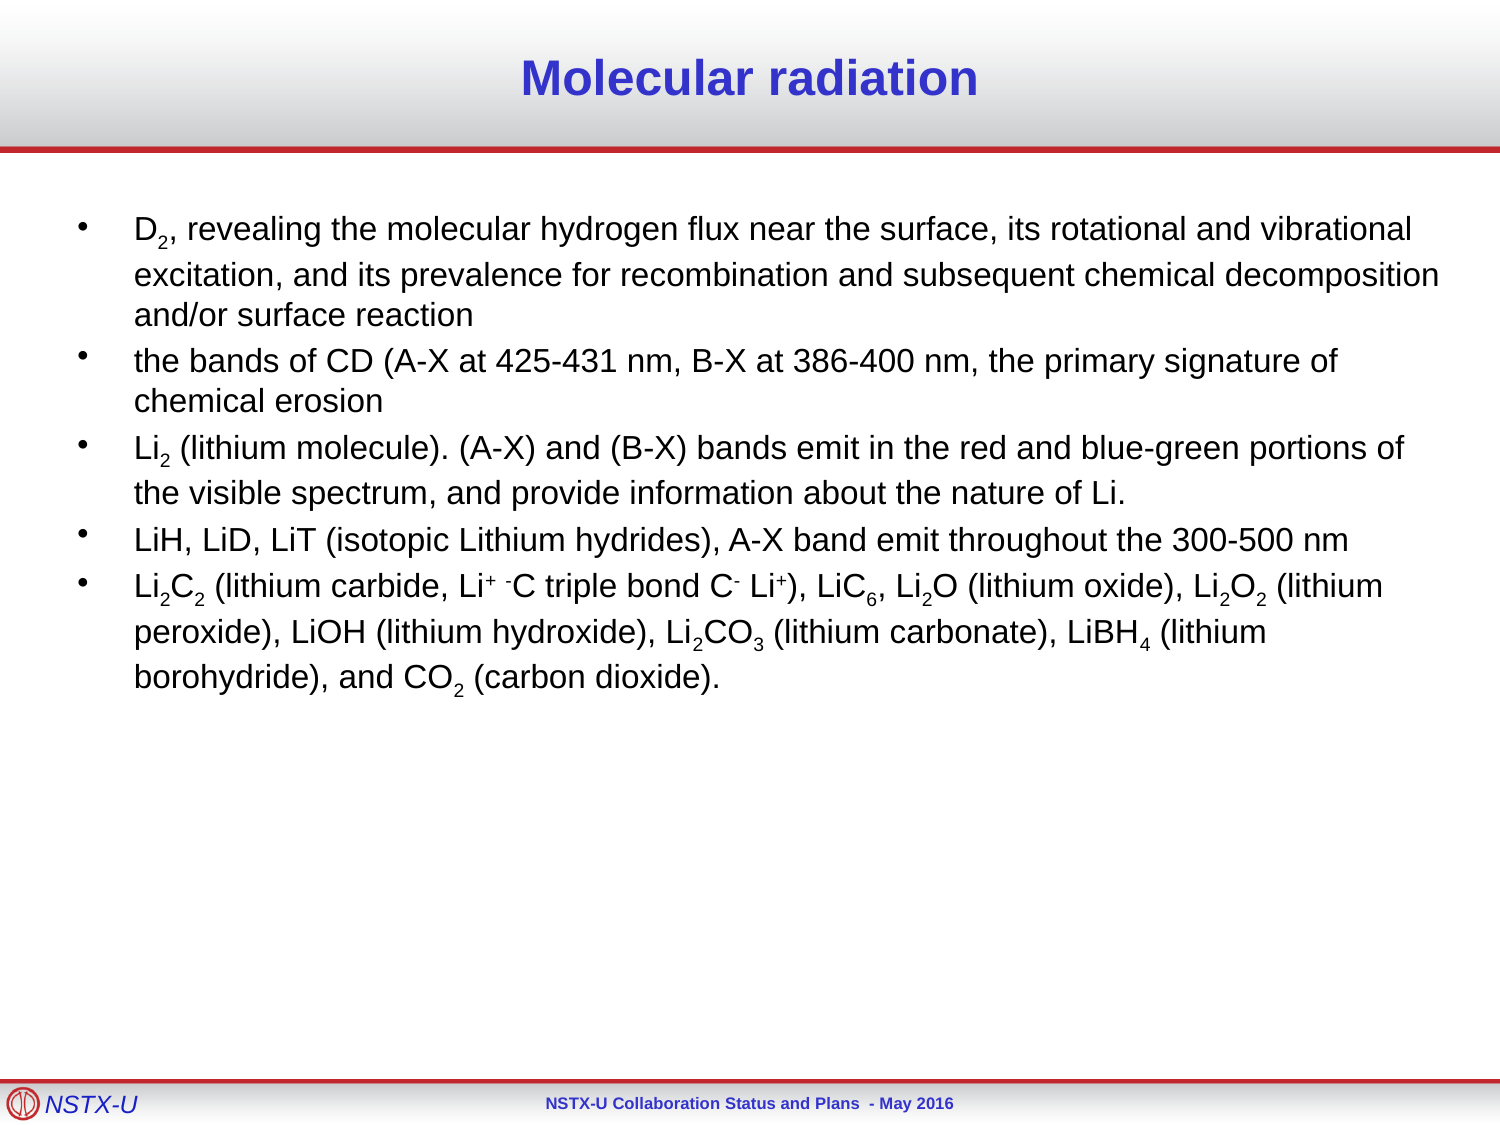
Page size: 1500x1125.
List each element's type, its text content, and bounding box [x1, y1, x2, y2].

list D2, revealing the molecular hydrogen flux near the surface, its rotational and vibrational excitation, and its prevalence for recombination and subsequent chemical decomposition and/or surface reaction the bands of CD (A-X at 425-431 nm, B-X at 386-400 nm, the primary signature of chemical erosion Li2 (lithium molecule). (A-X) and (B-X) bands emit in the red and blue-green portions of the visible spectrum, and provide information about the nature of Li. LiH, LiD, LiT (isotopic Lithium hydrides), A-X band emit throughout the 300-500 nm Li2C2 (lithium carbide, Li+ -C triple bond C- Li+), LiC6, Li2O (lithium oxide), Li2O2 (lithium peroxide), LiOH (lithium hydroxide), Li2CO3 (lithium carbonate), LiBH4 (lithium borohydride), and CO2 (carbon dioxide). [62, 200, 1463, 1013]
picture [0, 1079, 1500, 1125]
title Molecular radiation [0, 0, 1500, 150]
